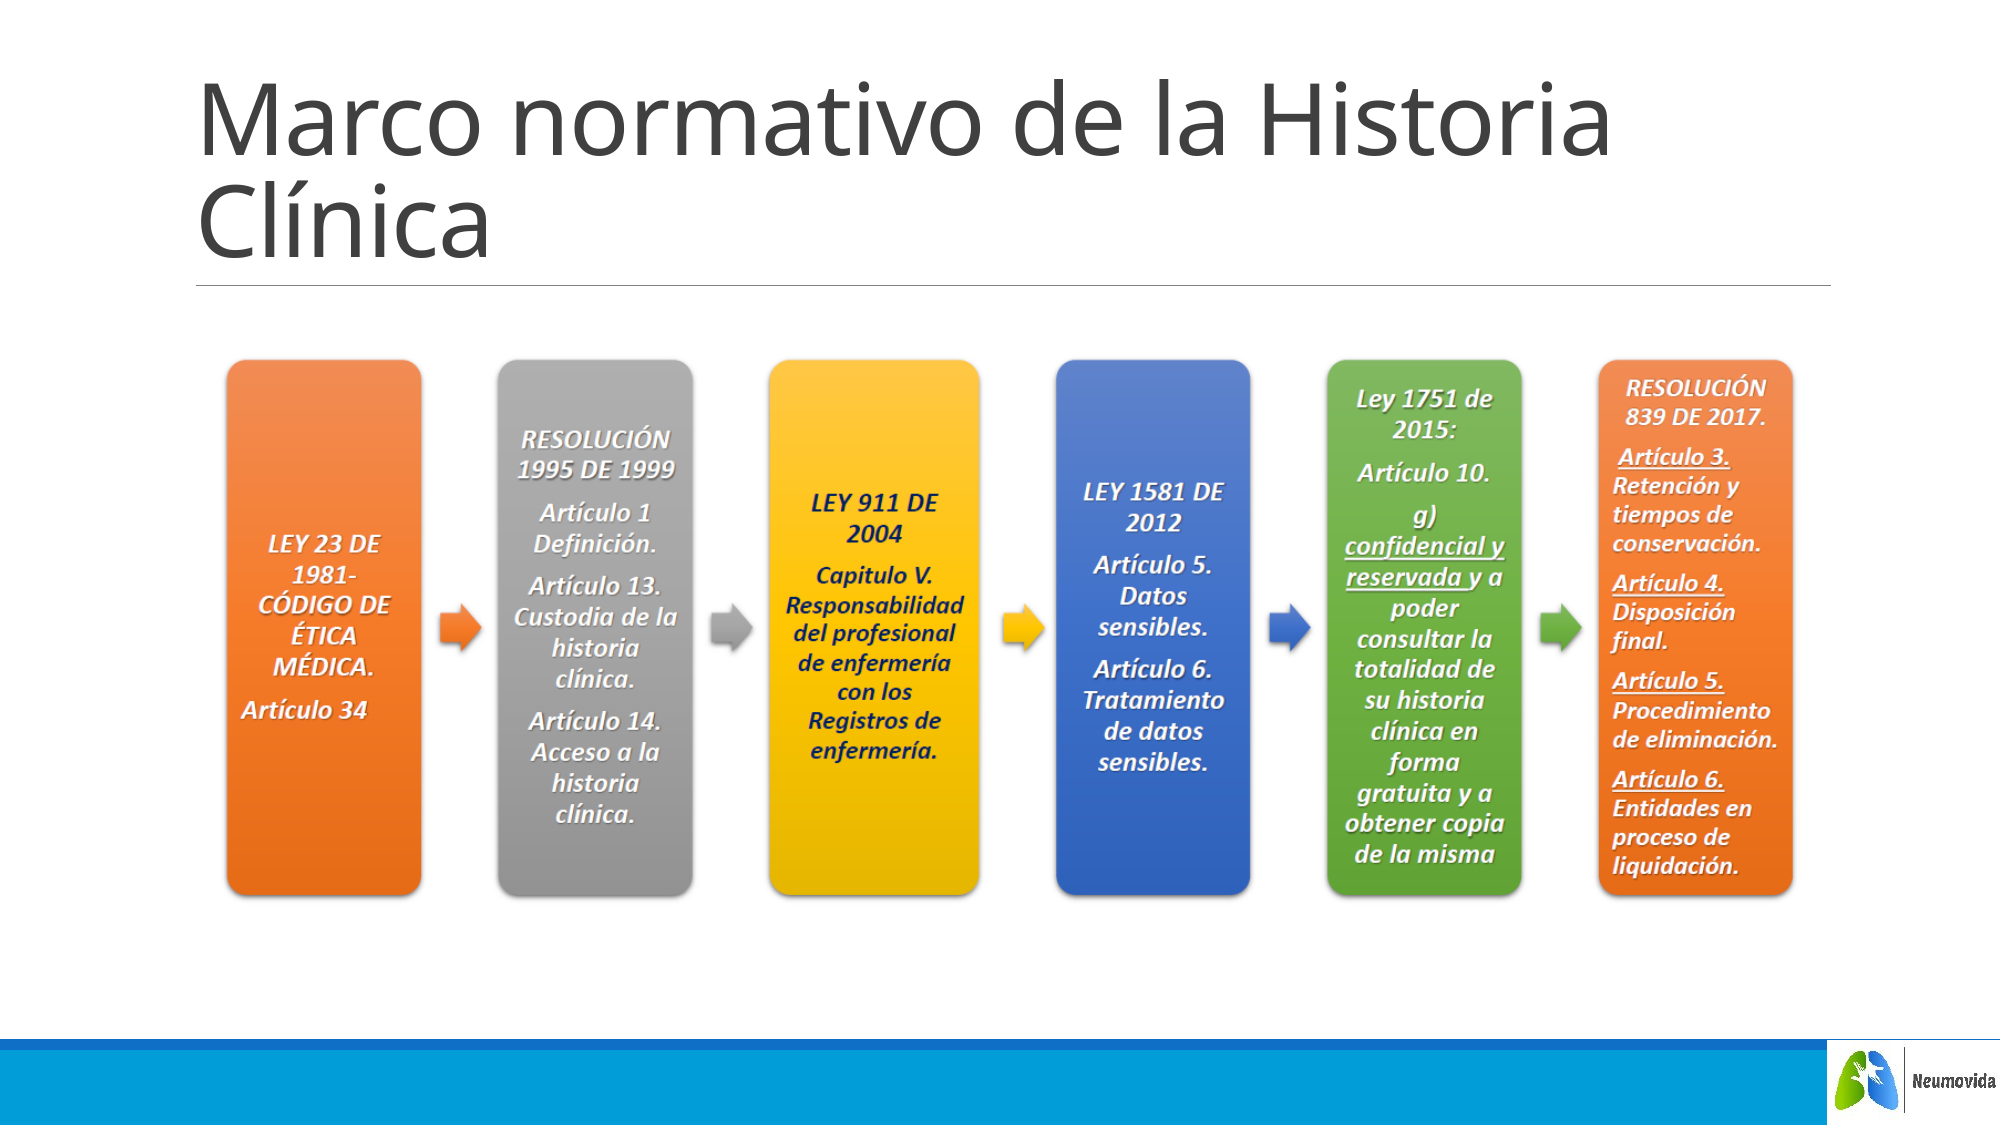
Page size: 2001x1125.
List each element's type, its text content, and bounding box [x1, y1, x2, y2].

picture [214, 354, 1811, 910]
title Marco normativo de la Historia Clínica [180, 47, 1830, 285]
picture [1827, 1040, 2000, 1125]
